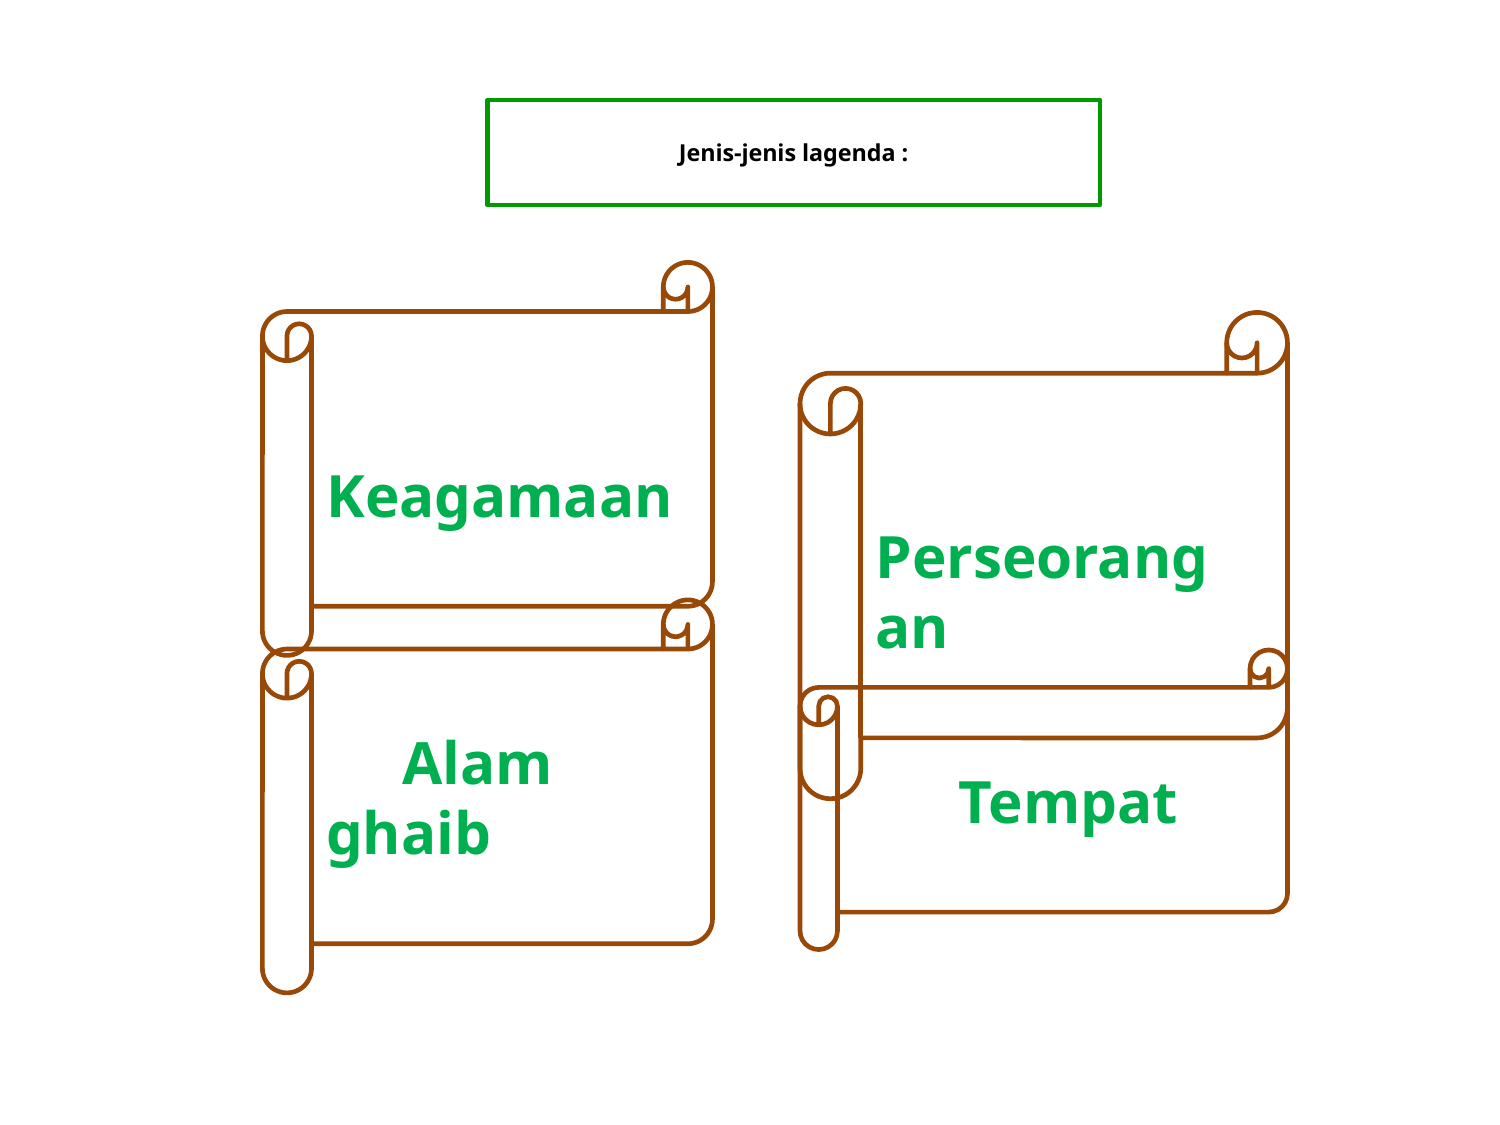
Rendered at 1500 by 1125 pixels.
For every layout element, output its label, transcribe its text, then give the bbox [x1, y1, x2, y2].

text_box Keagamaan [262, 262, 713, 652]
text_box Perseorangan [799, 312, 1288, 700]
text_box Tempat [800, 649, 1288, 950]
title Jenis-jenis lagenda : [487, 99, 1100, 205]
text_box Alam ghaib [262, 599, 713, 993]
